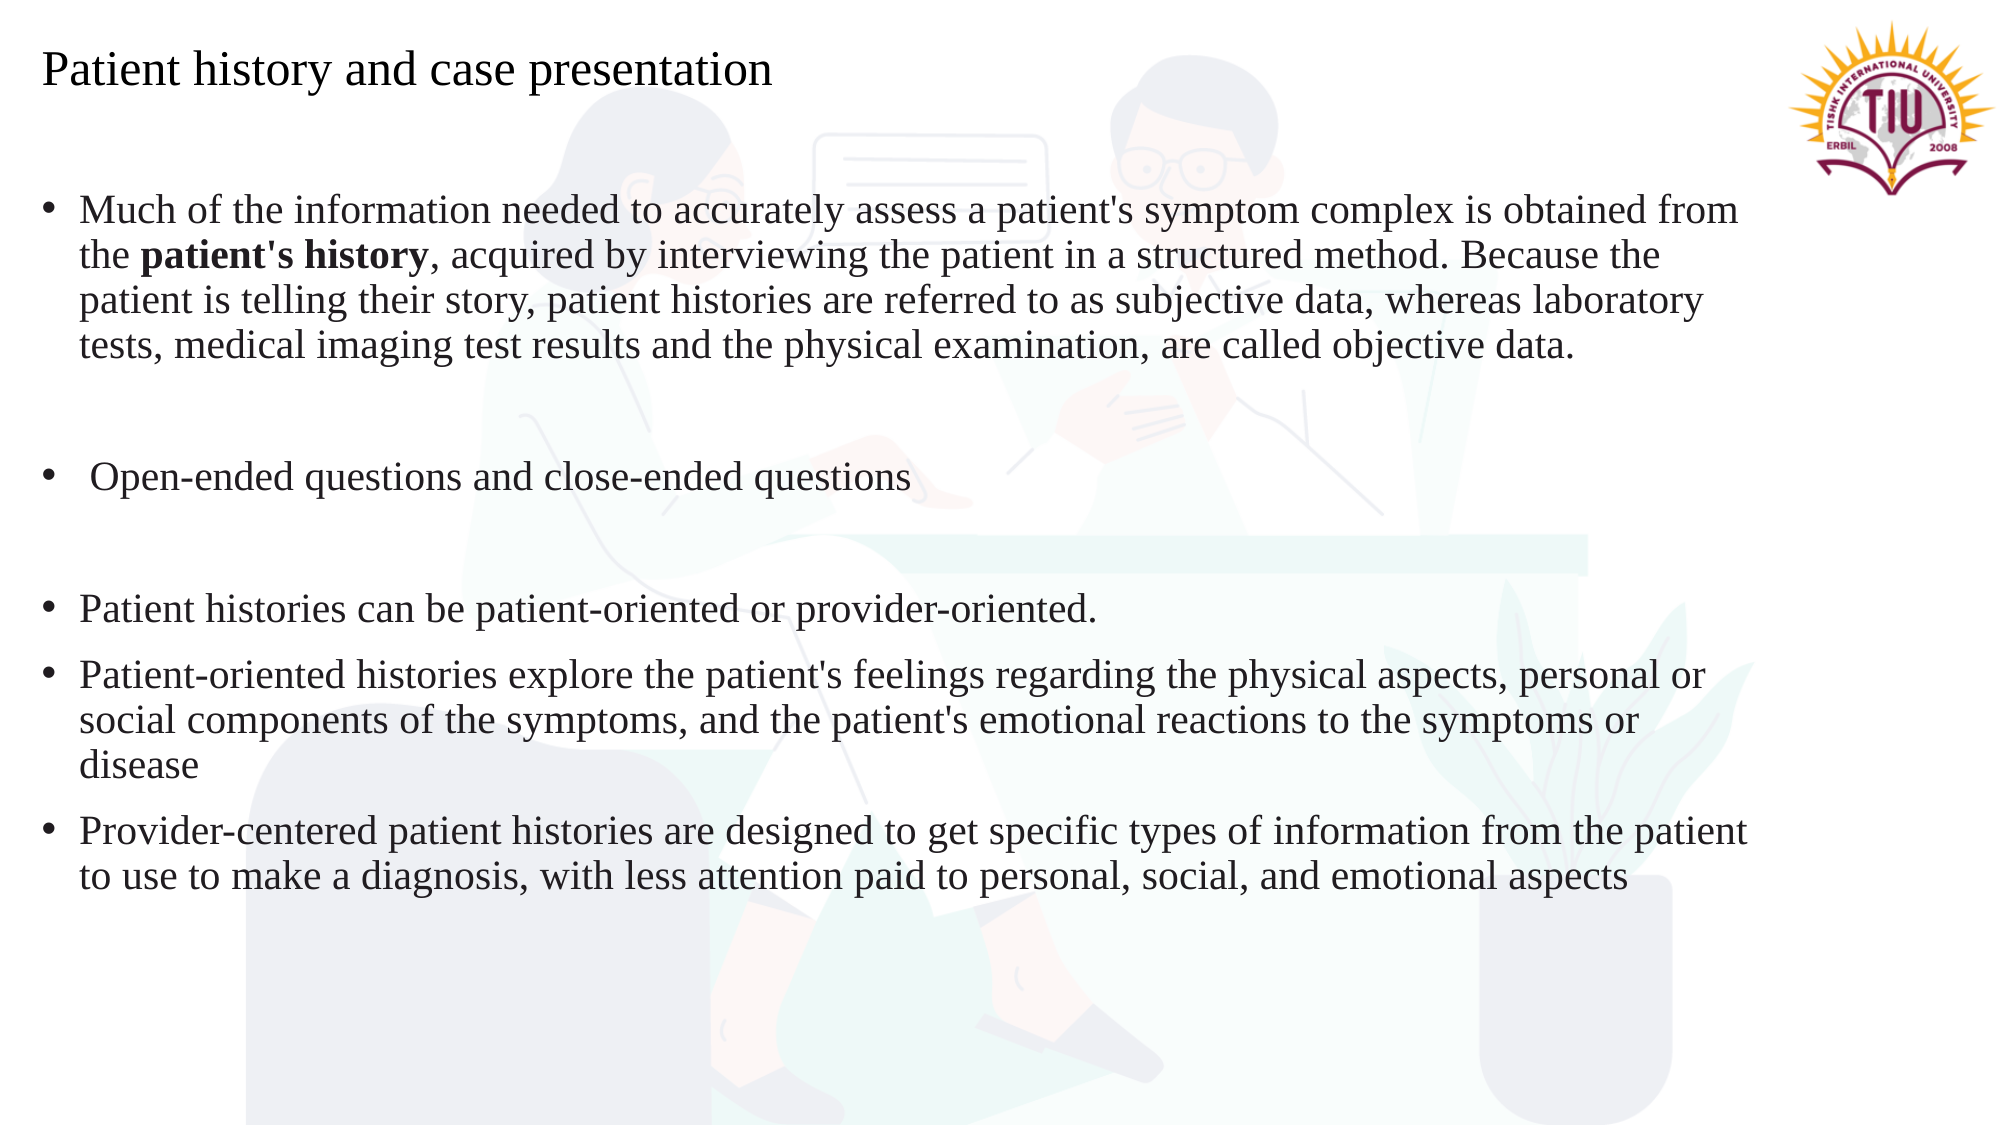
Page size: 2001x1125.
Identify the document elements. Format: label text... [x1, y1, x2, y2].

list Patient history and case presentation Much of the information needed to accurately assess a patient's symptom complex is obtained from the patient's history, acquired by interviewing the patient in a structured method. Because the patient is telling their story, patient histories are referred to as subjective data, whereas laboratory tests, medical imaging test results and the physical examination, are called objective data. Open-ended questions and close-ended questions Patient histories can be patient-oriented or provider-oriented. Patient-oriented histories explore the patient's feelings regarding the physical aspects, personal or social components of the symptoms, and the patient's emotional reactions to the symptoms or disease Provider-centered patient histories are designed to get specific types of information from the patient to use to make a diagnosis, with less attention paid to personal, social, and emotional aspects [26, 34, 1785, 1104]
picture [1784, 0, 2000, 216]
